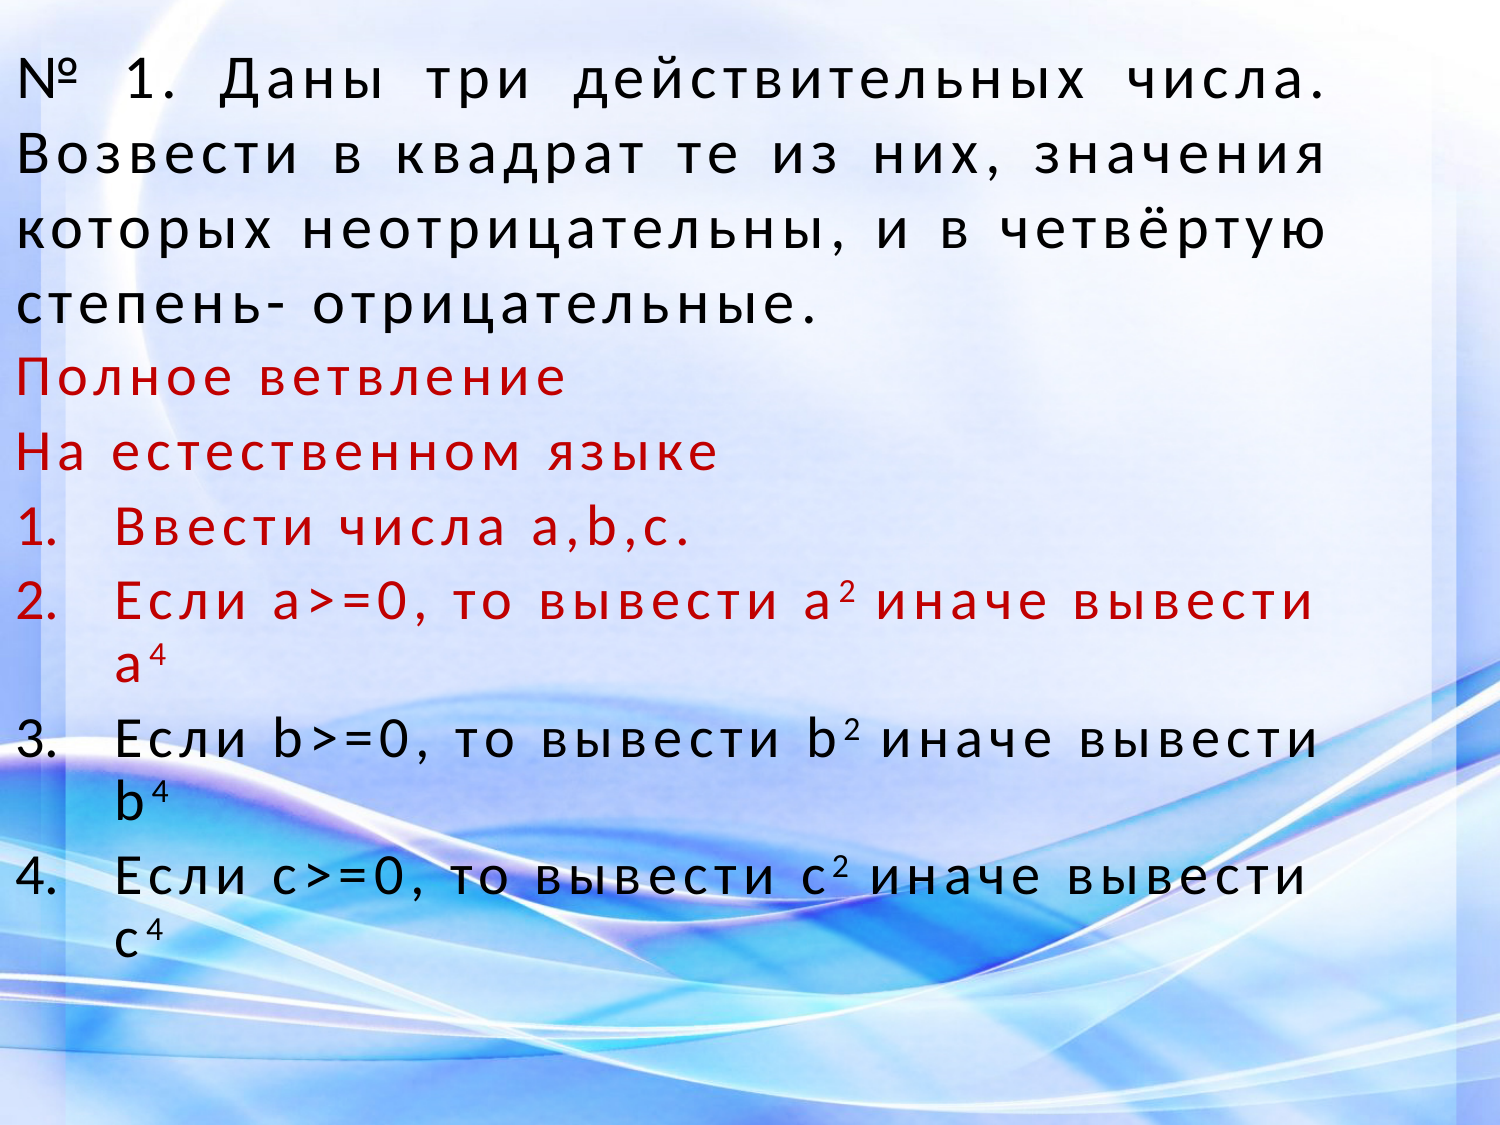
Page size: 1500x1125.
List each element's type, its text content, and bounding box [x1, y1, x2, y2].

list Полное ветвление На естественном языке Ввести числа a,b,c. Если a>=0, то вывести а2 иначе вывести а4 Если b>=0, то вывести b2 иначе вывести b4 Если c>=0, то вывести c2 иначе вывести c4 [0, 337, 1351, 1007]
picture [0, 0, 1500, 1125]
title № 1. Даны три действительных числа. Возвести в квадрат те из них, значения которых неотрицательны, и в четвёртую степень- отрицательные. [0, 45, 1351, 327]
